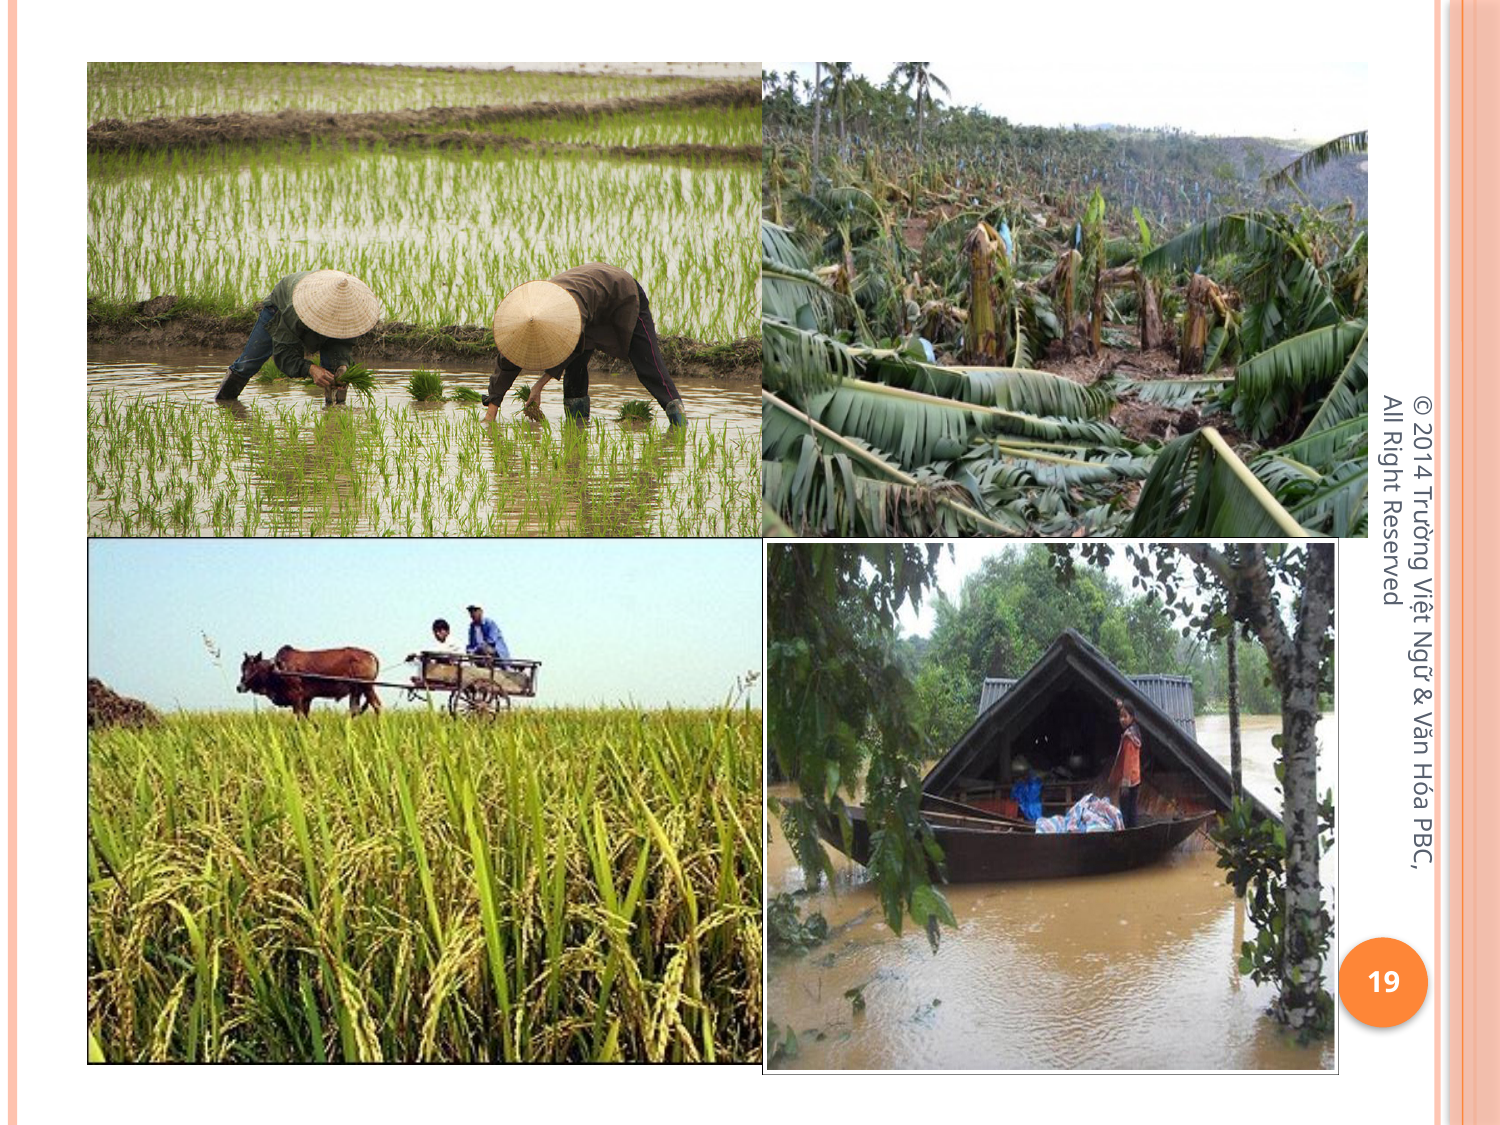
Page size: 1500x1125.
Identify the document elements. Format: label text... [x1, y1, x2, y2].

picture [86, 61, 1369, 1076]
footer © 2014 Trường Việt Ngữ & Văn Hóa PBC, All Right Reserved [1379, 380, 1440, 906]
slide_number 19 [1344, 940, 1434, 1027]
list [86, 61, 760, 535]
